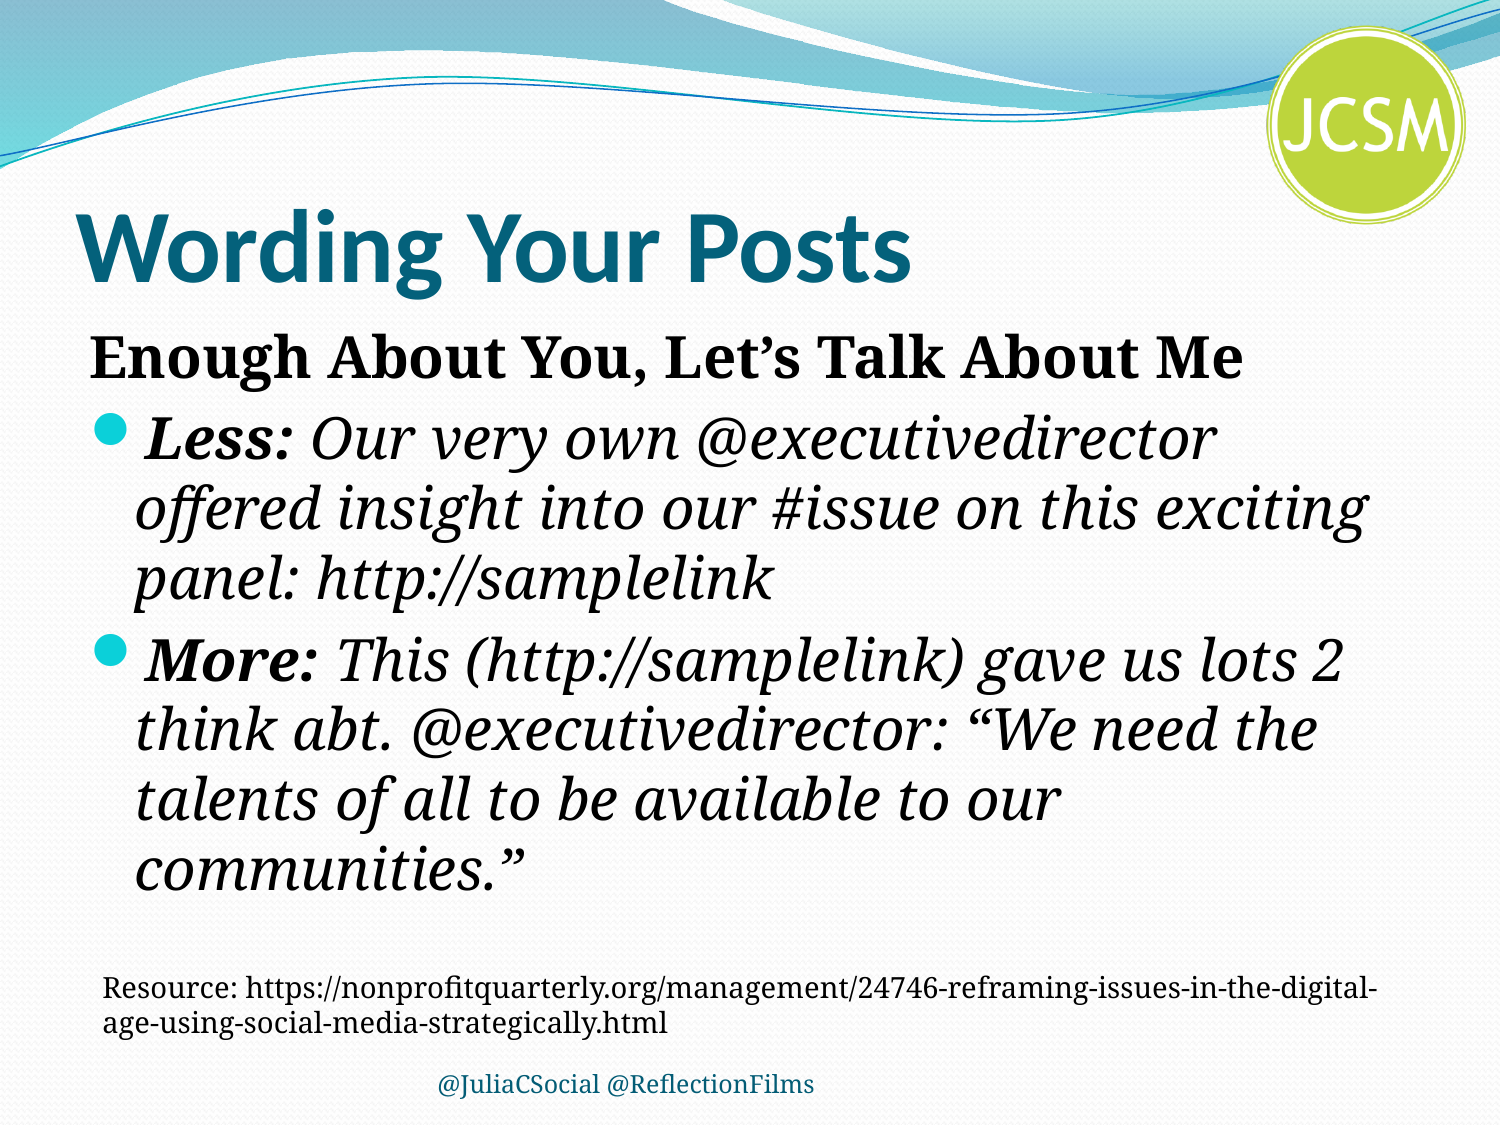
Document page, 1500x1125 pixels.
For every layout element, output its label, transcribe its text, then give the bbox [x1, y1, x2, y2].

list Enough About You, Let’s Talk About Me Less: Our very own @executivedirector offered insight into our #issue on this exciting panel: http://samplelink More: This (http://samplelink) gave us lots 2 think abt. @executivedirector: “We need the talents of all to be available to our communities.” [75, 312, 1413, 1033]
footer @JuliaCSocial @ReflectionFilms [437, 1048, 988, 1103]
picture [1262, 24, 1470, 226]
title Wording Your Posts [75, 115, 1425, 303]
text_box Resource: https://nonprofitquarterly.org/management/24746-reframing-issues-in-the-digital-age-using-social-media-strategically.html [87, 962, 1413, 1048]
